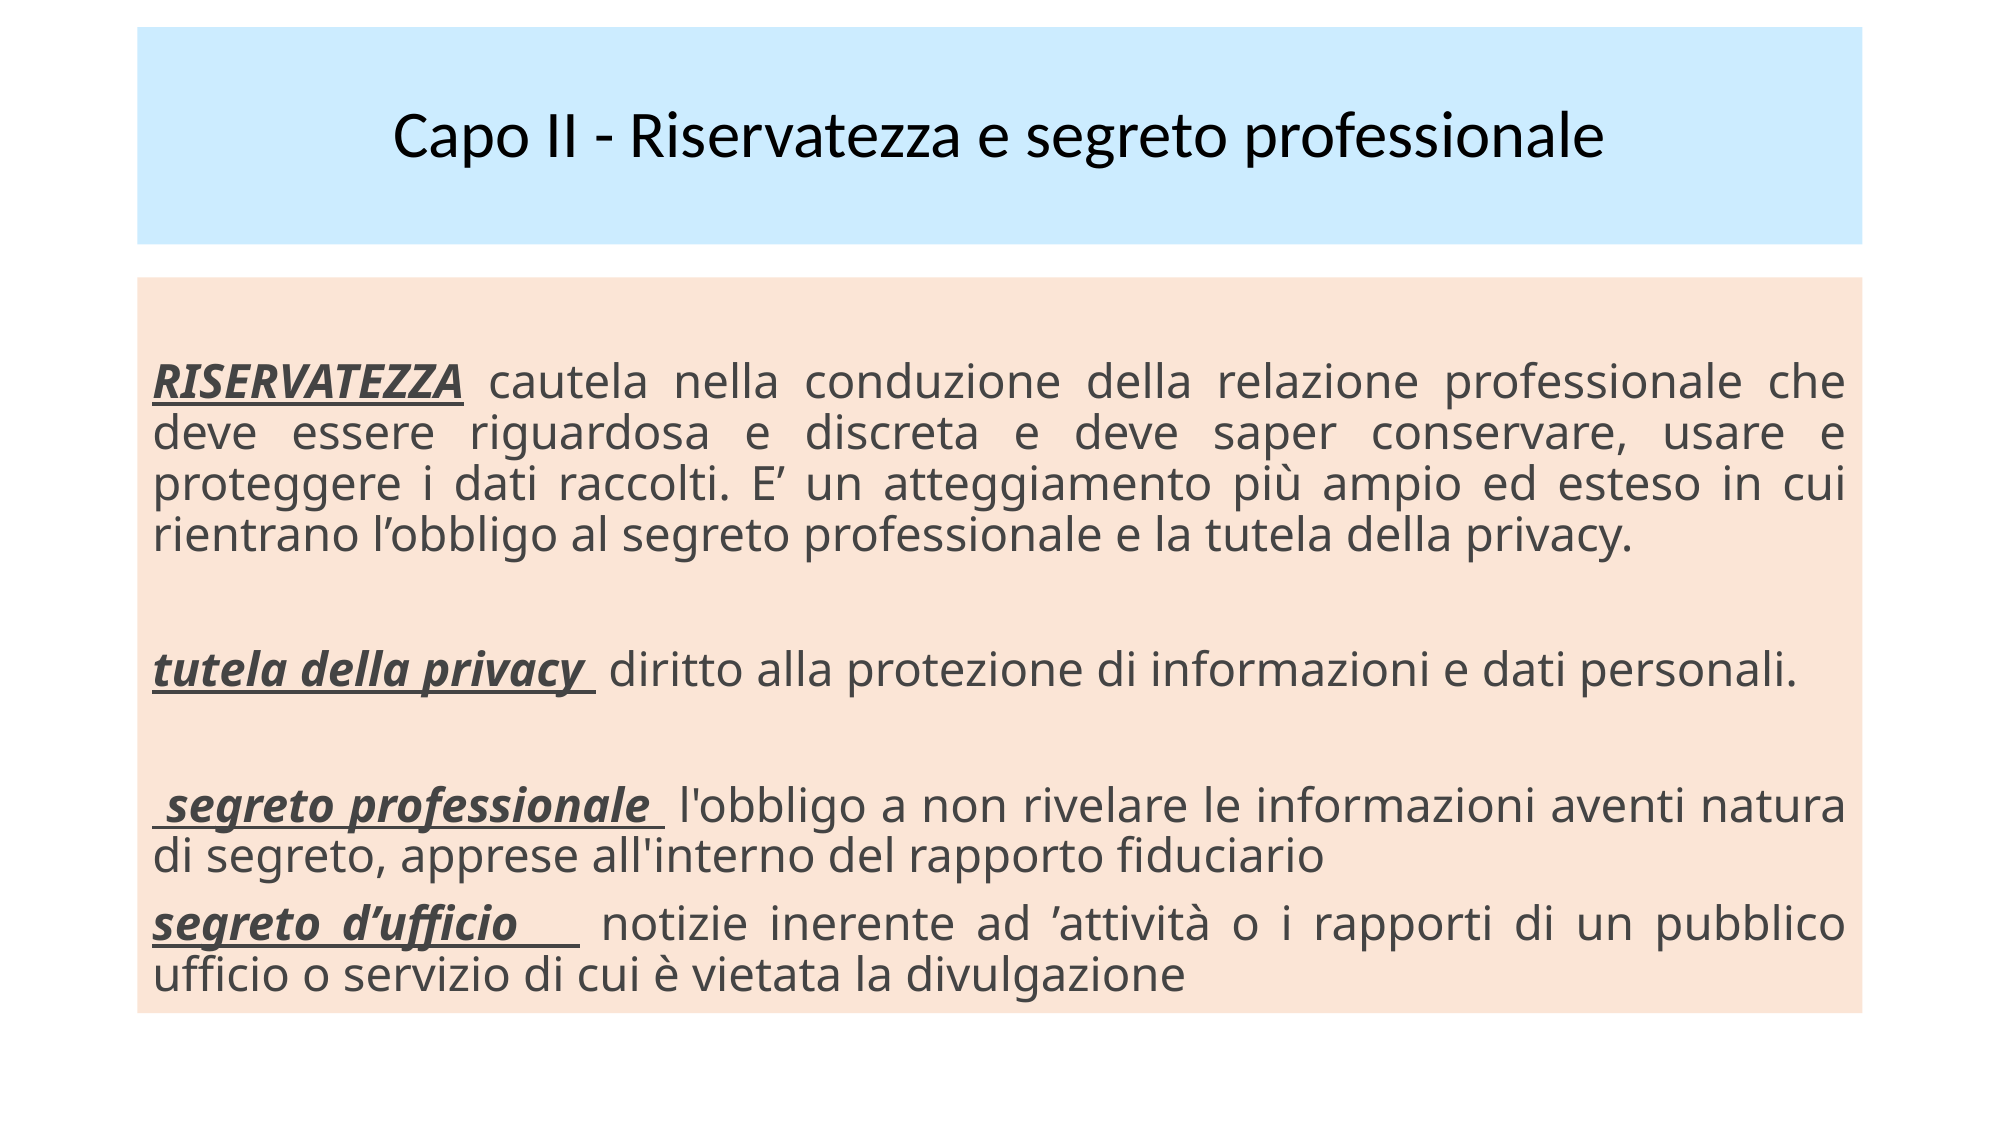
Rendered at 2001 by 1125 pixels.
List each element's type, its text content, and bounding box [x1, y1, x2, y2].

list RISERVATEZZA cautela nella conduzione della relazione professionale che deve essere riguardosa e discreta e deve saper conservare, usare e proteggere i dati raccolti. E’ un atteggiamento più ampio ed esteso in cui rientrano l’obbligo al segreto professionale e la tutela della privacy. tutela della privacy diritto alla protezione di informazioni e dati personali. segreto professionale l'obbligo a non rivelare le informazioni aventi natura di segreto, apprese all'interno del rapporto fiduciario segreto d’ufficio notizie inerente ad ’attività o i rapporti di un pubblico ufficio o servizio di cui è vietata la divulgazione [137, 277, 1863, 1014]
title Capo II - Riservatezza e segreto professionale [137, 27, 1863, 245]
